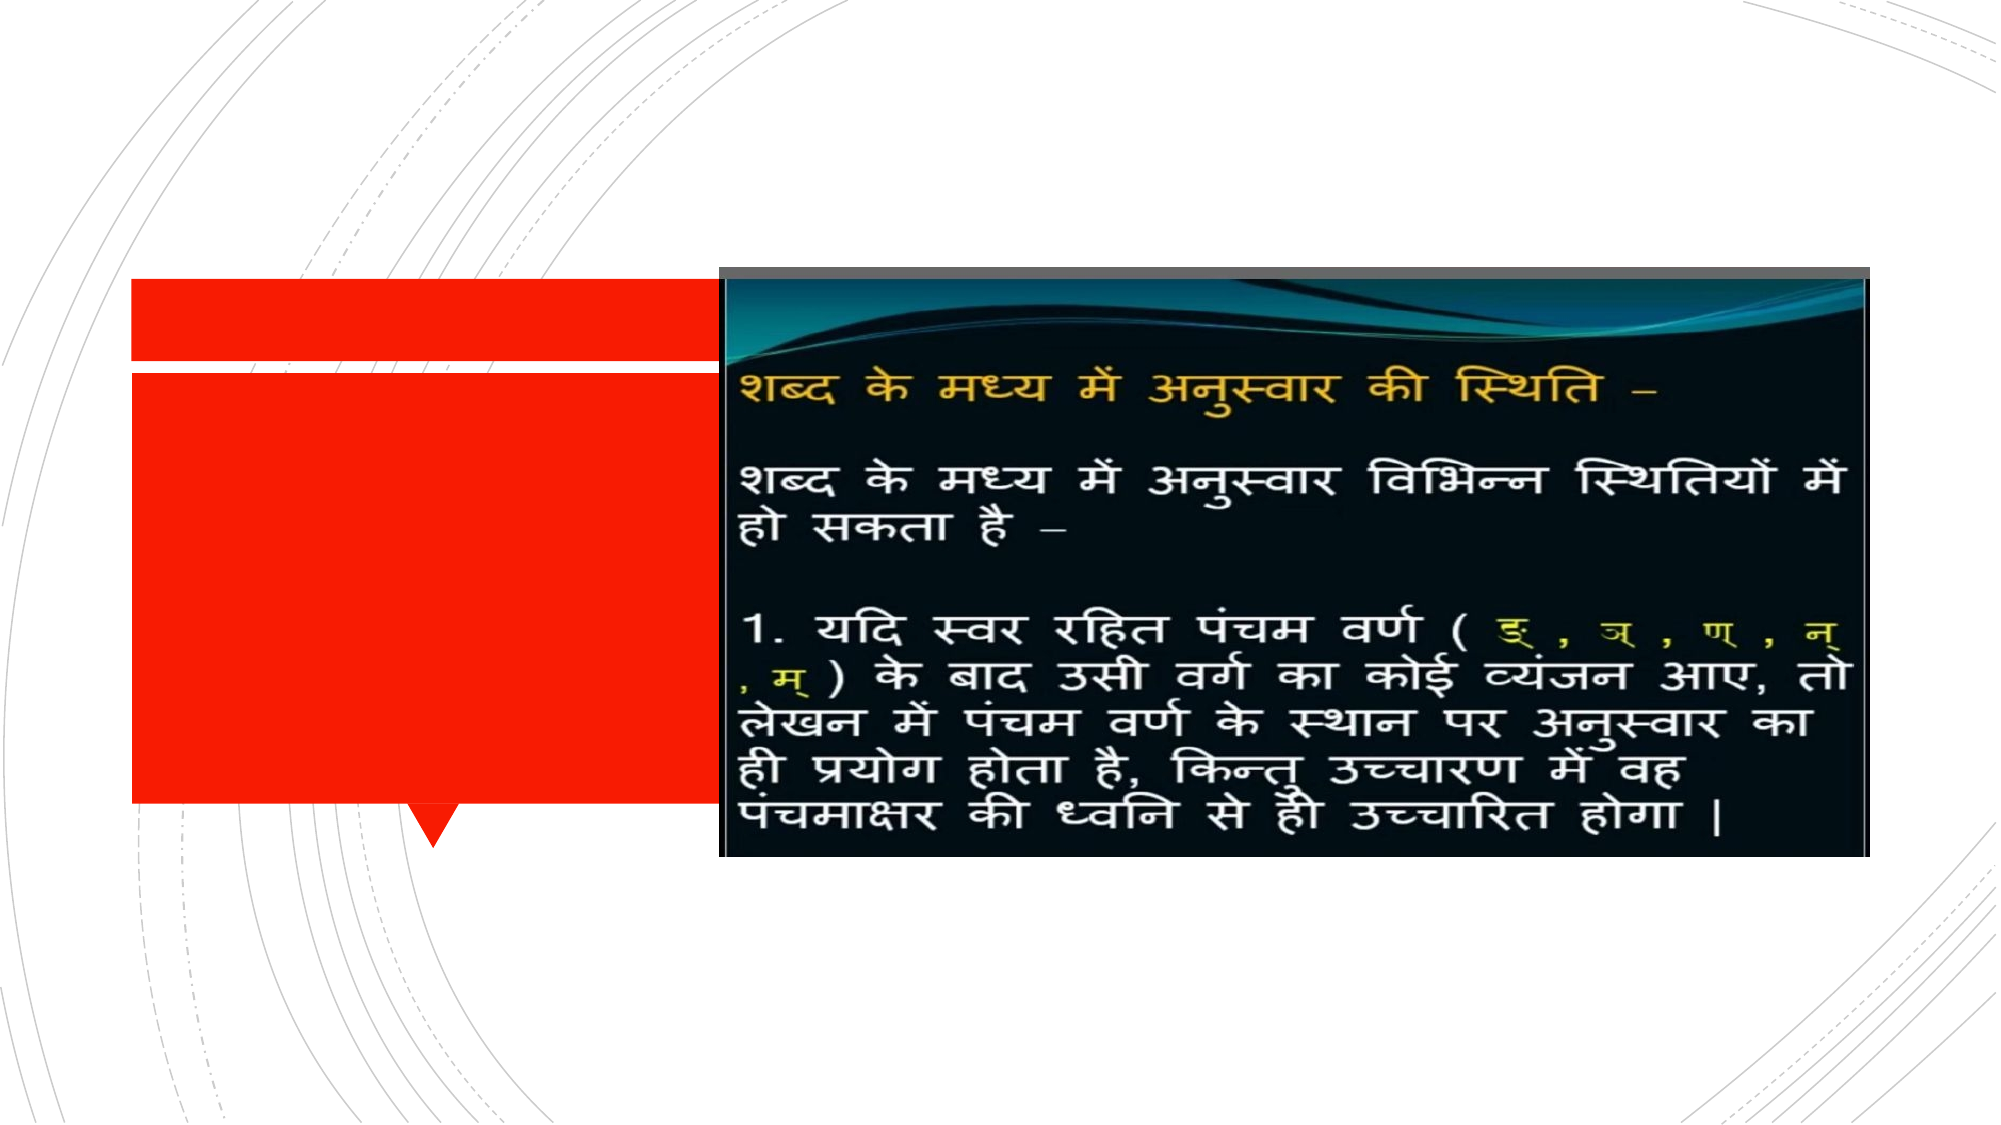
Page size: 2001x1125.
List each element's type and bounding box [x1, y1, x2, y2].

list [719, 267, 1871, 857]
